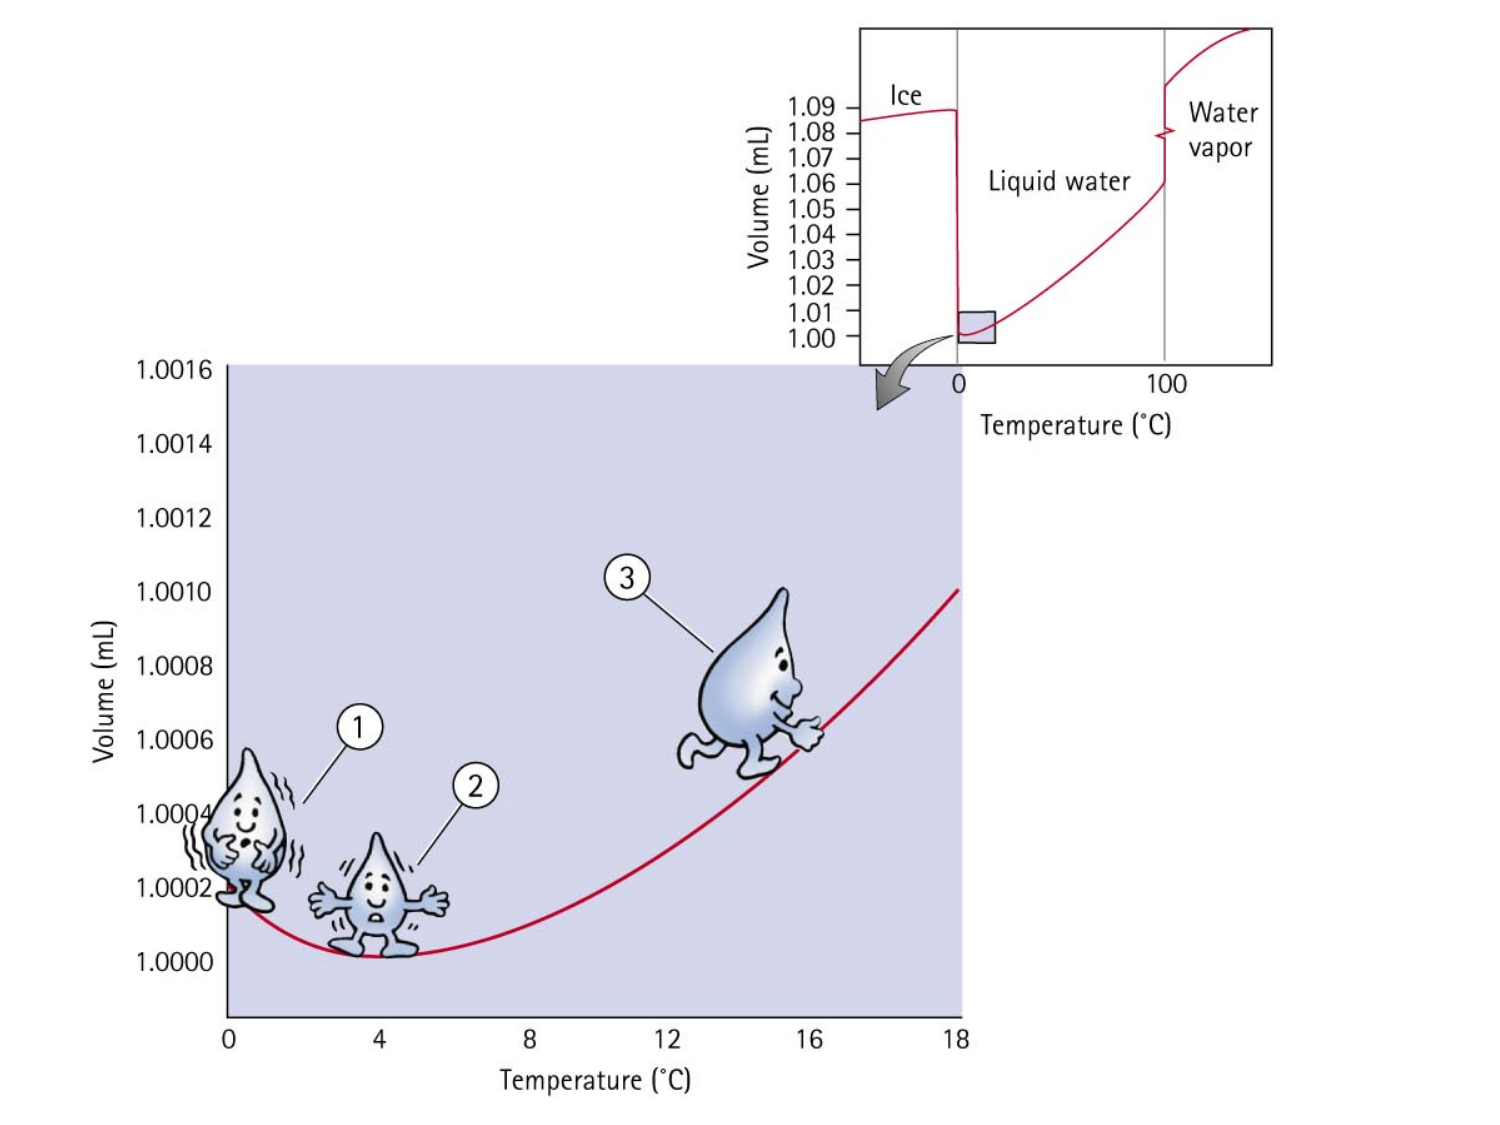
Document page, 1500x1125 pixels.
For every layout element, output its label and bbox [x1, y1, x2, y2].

text_box [75, 20, 1281, 1125]
